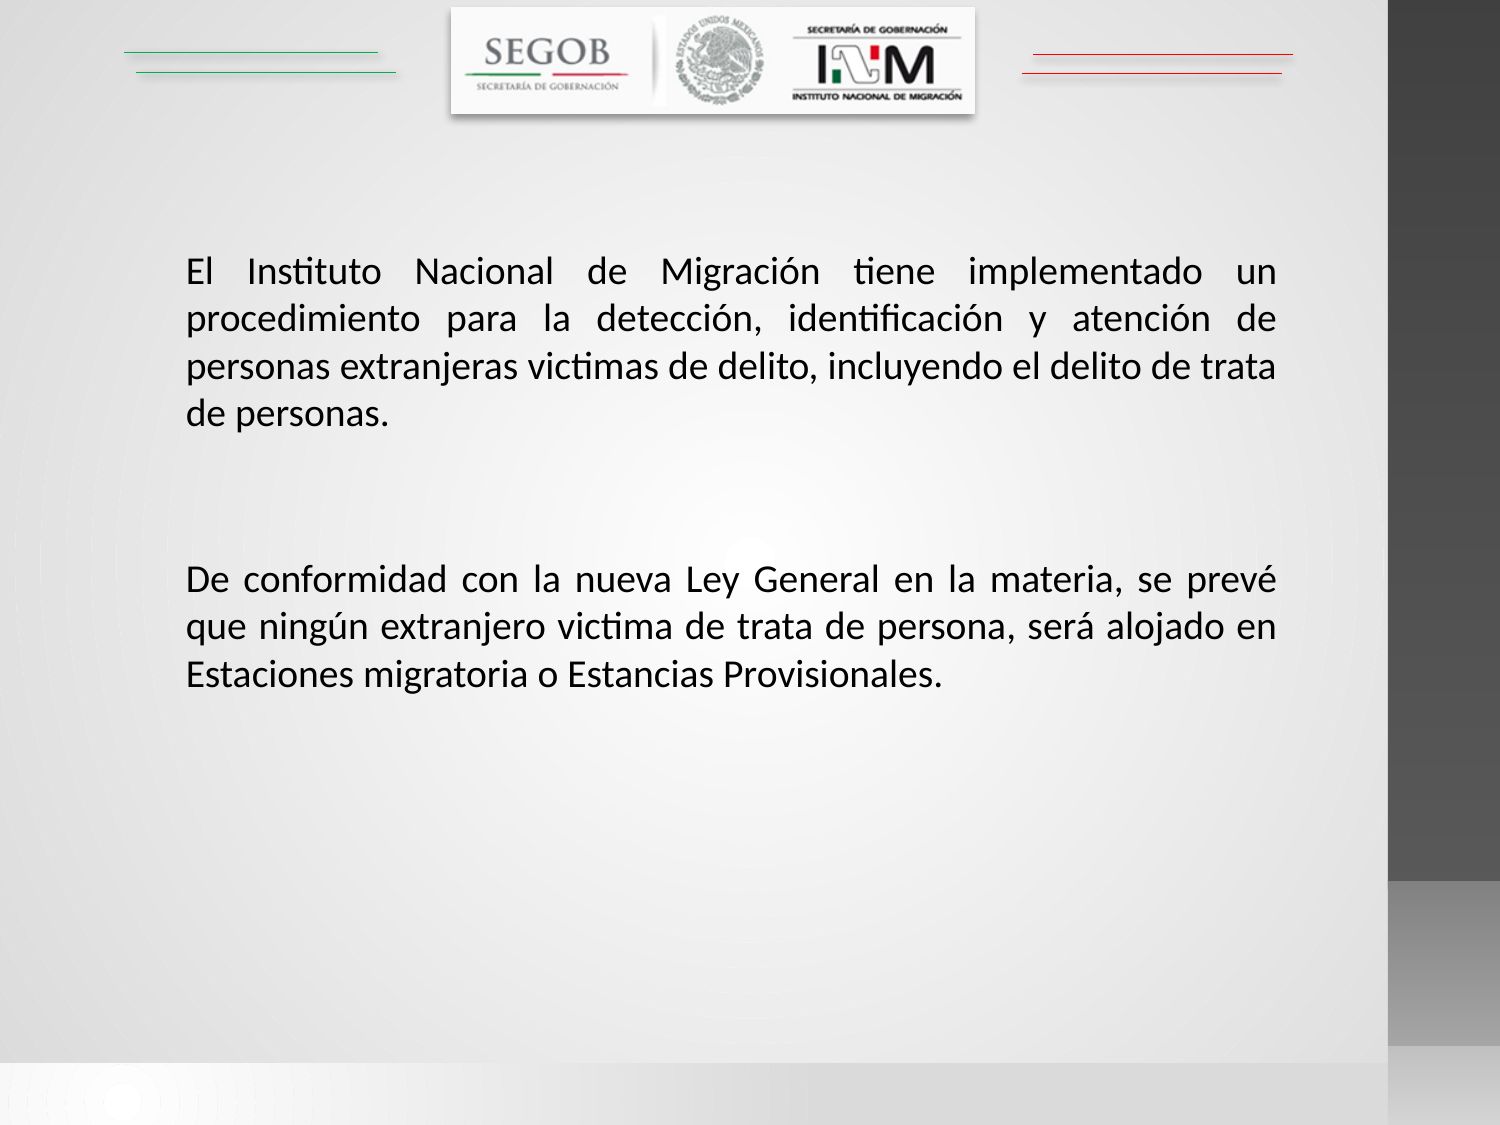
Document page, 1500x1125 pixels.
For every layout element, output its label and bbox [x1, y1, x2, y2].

text_box [0, 0, 1500, 1125]
